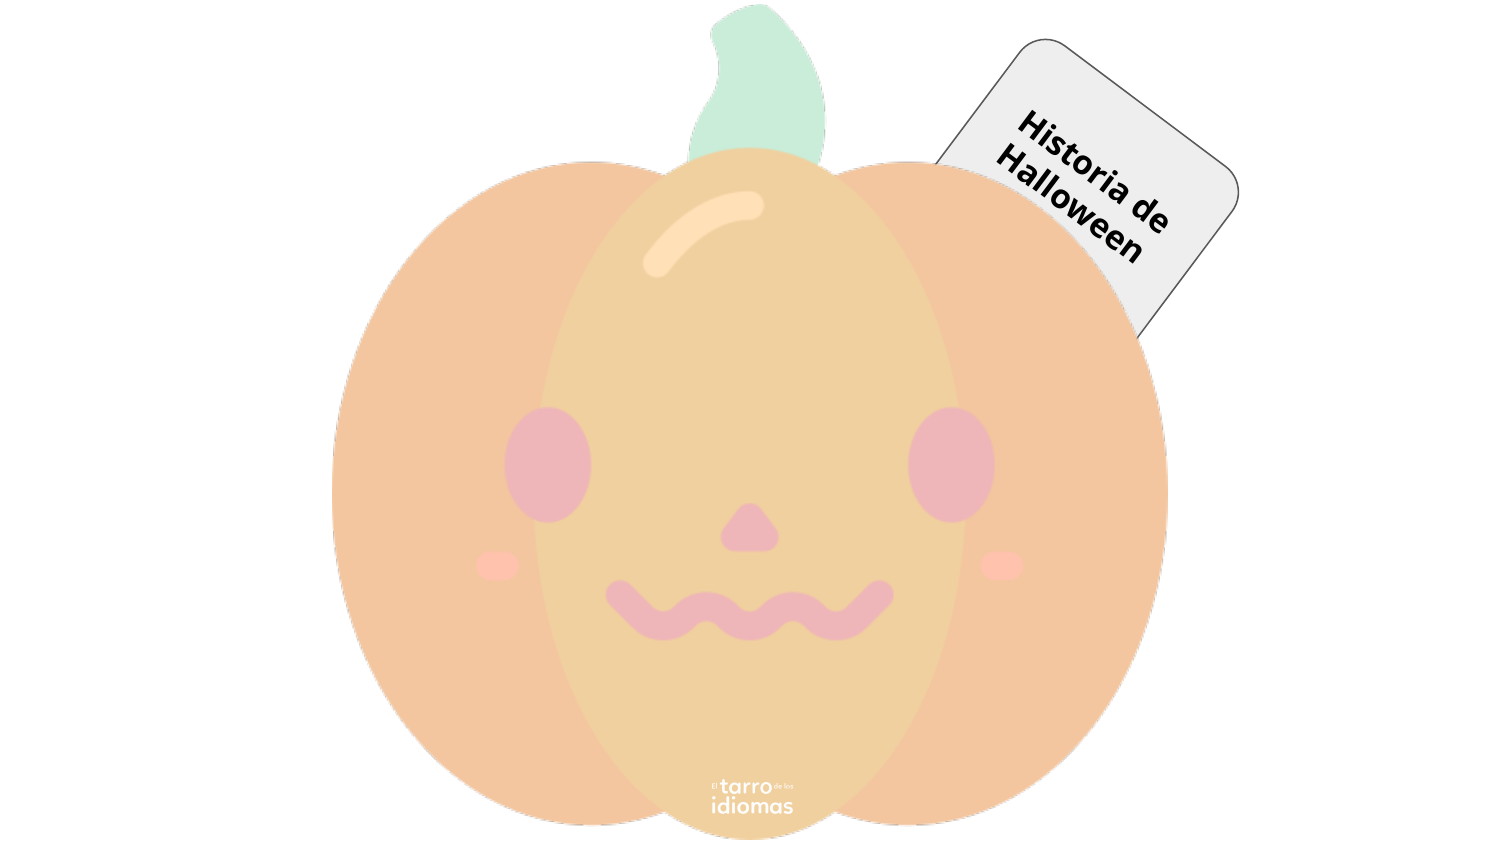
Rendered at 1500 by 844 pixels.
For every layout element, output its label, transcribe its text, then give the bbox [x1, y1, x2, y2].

picture [332, 4, 1168, 840]
text_box Historia de Halloween [1172, 126, 1239, 292]
